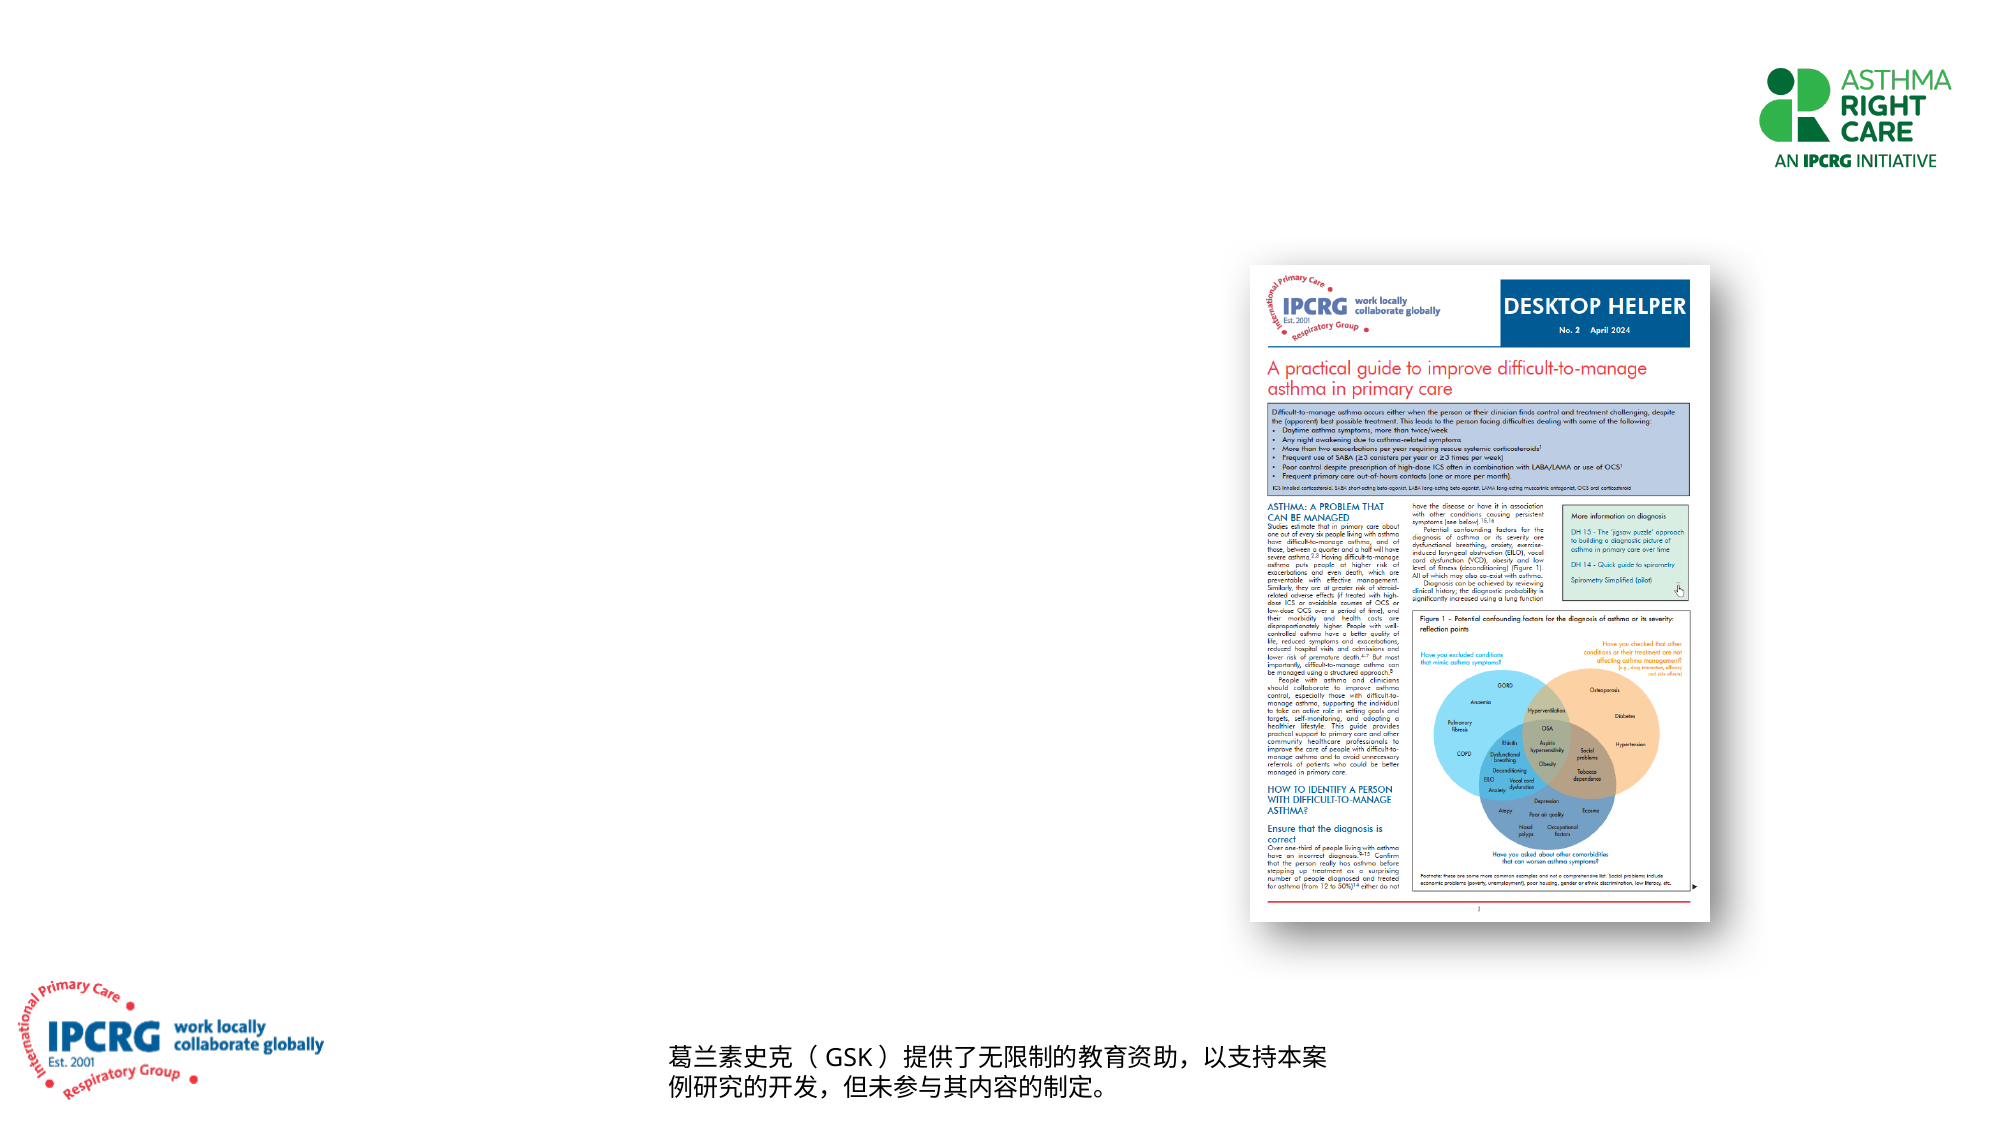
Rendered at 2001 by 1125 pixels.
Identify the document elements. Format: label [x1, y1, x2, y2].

picture [1753, 64, 1957, 171]
picture [1250, 265, 1710, 922]
picture [18, 981, 324, 1100]
